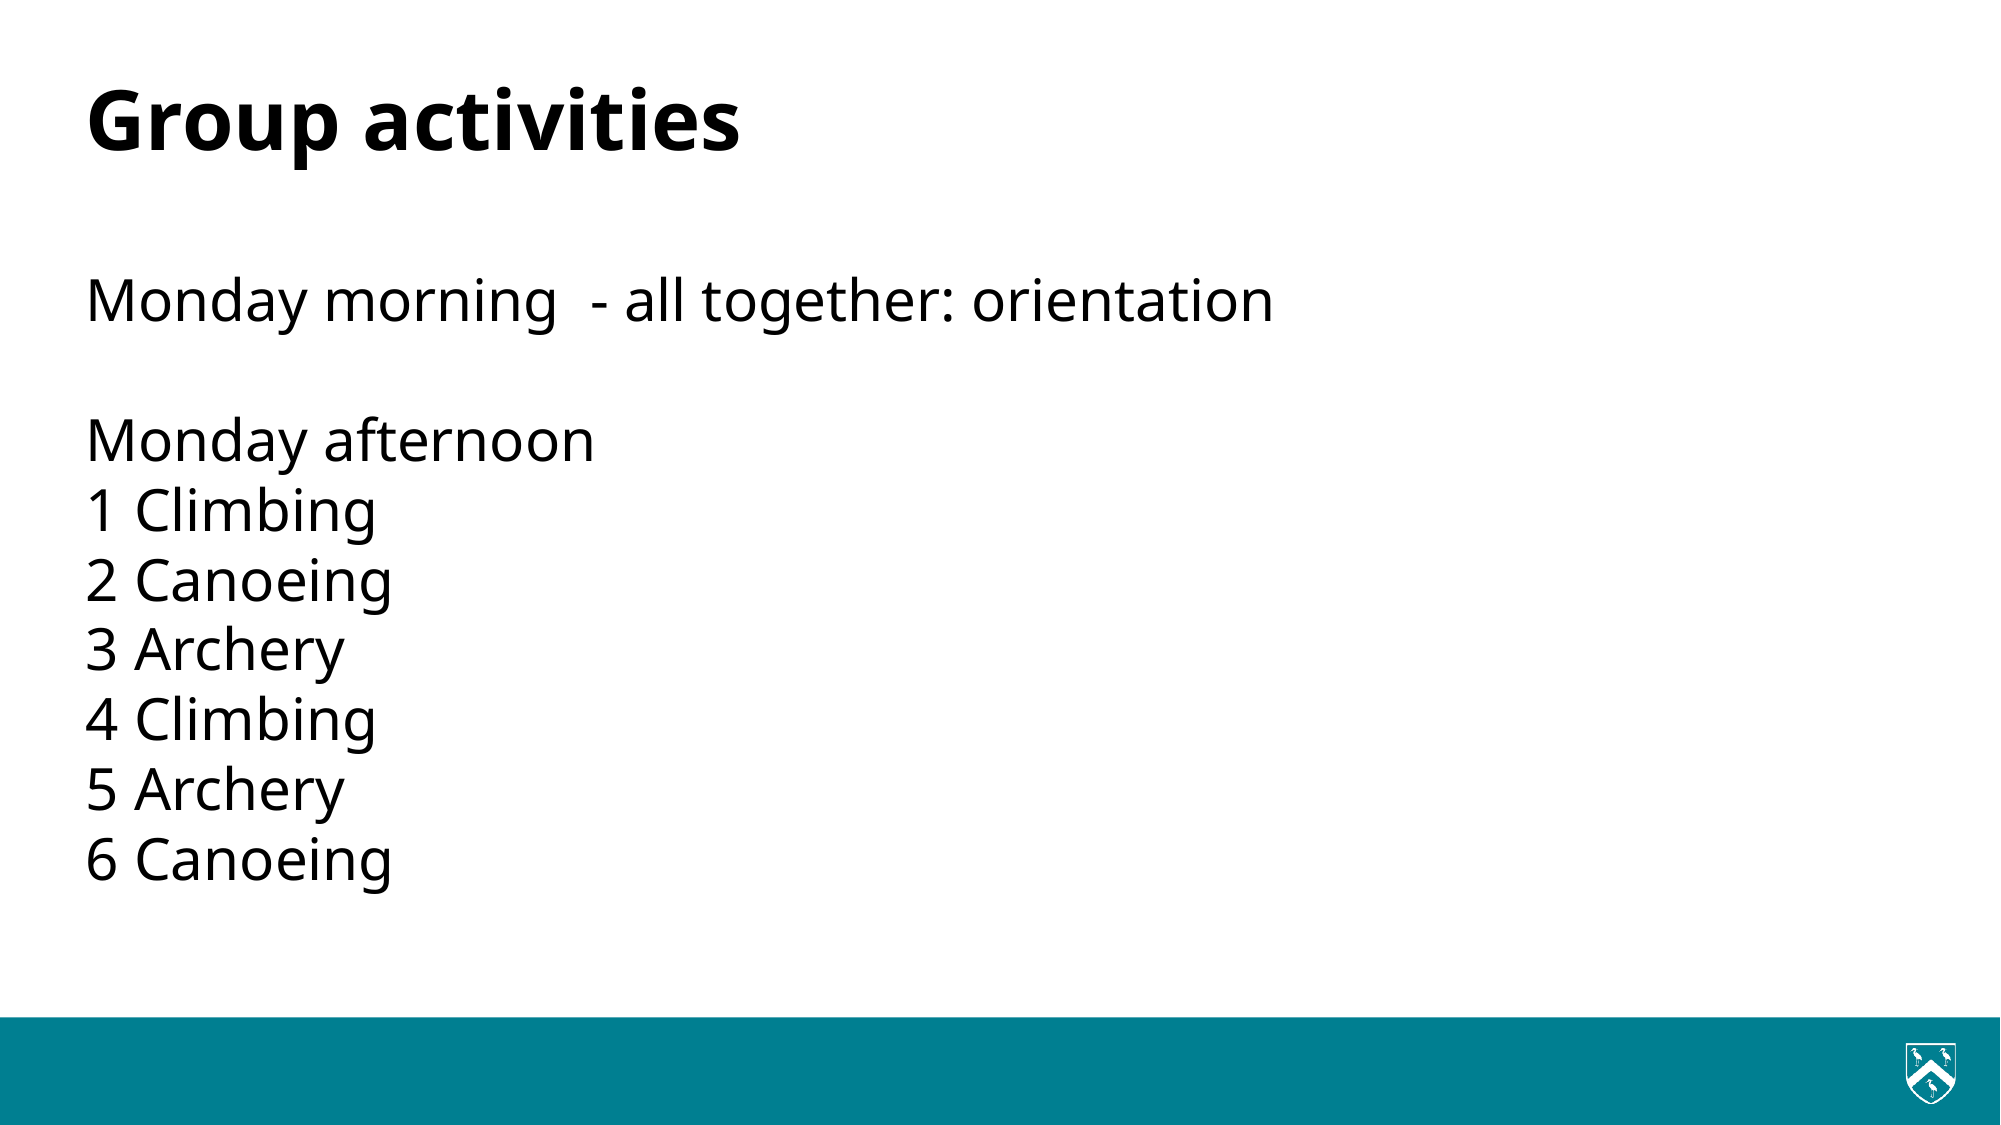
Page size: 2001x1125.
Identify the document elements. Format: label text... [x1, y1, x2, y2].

subtitle Monday morning - all together: orientation Monday afternoon 1 Climbing 2 Canoeing 3 Archery 4 Climbing 5 Archery 6 Canoeing [85, 255, 1906, 952]
title Group activities [85, 78, 1906, 206]
